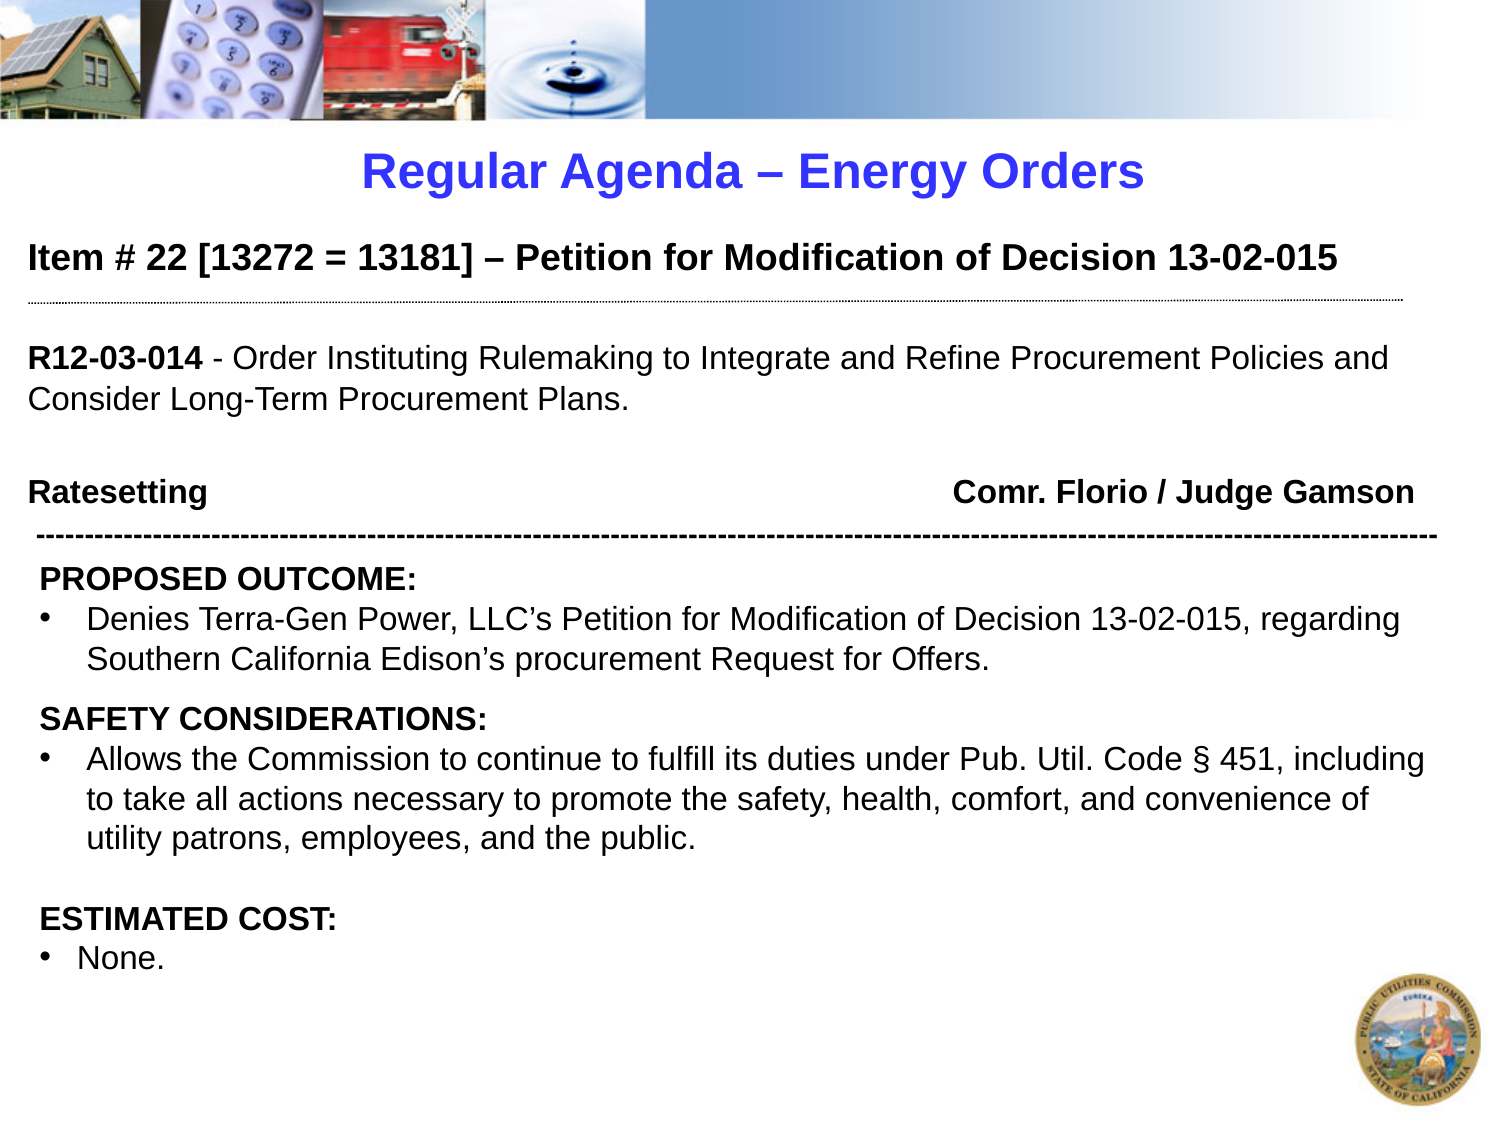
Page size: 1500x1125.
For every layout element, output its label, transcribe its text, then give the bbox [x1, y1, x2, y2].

title Regular Agenda – Energy Orders [34, 87, 1473, 224]
text_box PROPOSED OUTCOME: Denies Terra-Gen Power, LLC’s Petition for Modification of Decision 13-02-015, regarding Southern California Edison’s procurement Request for Offers. SAFETY CONSIDERATIONS: Allows the Commission to continue to fulfill its duties under Pub. Util. Code § 451, including to take all actions necessary to promote the safety, health, comfort, and convenience of utility patrons, employees, and the public. ESTIMATED COST: None. [24, 549, 1469, 984]
picture [0, 0, 1500, 1125]
list Item # 22 [13272 = 13181] – Petition for Modification of Decision 13-02-015 R12-03-014 - Order Instituting Rulemaking to Integrate and Refine Procurement Policies and Consider Long-Term Procurement Plans. Ratesetting Comr. Florio / Judge Gamson ------------------------------------------------------------------------------------------------------------------------------------------------ [12, 224, 1488, 304]
